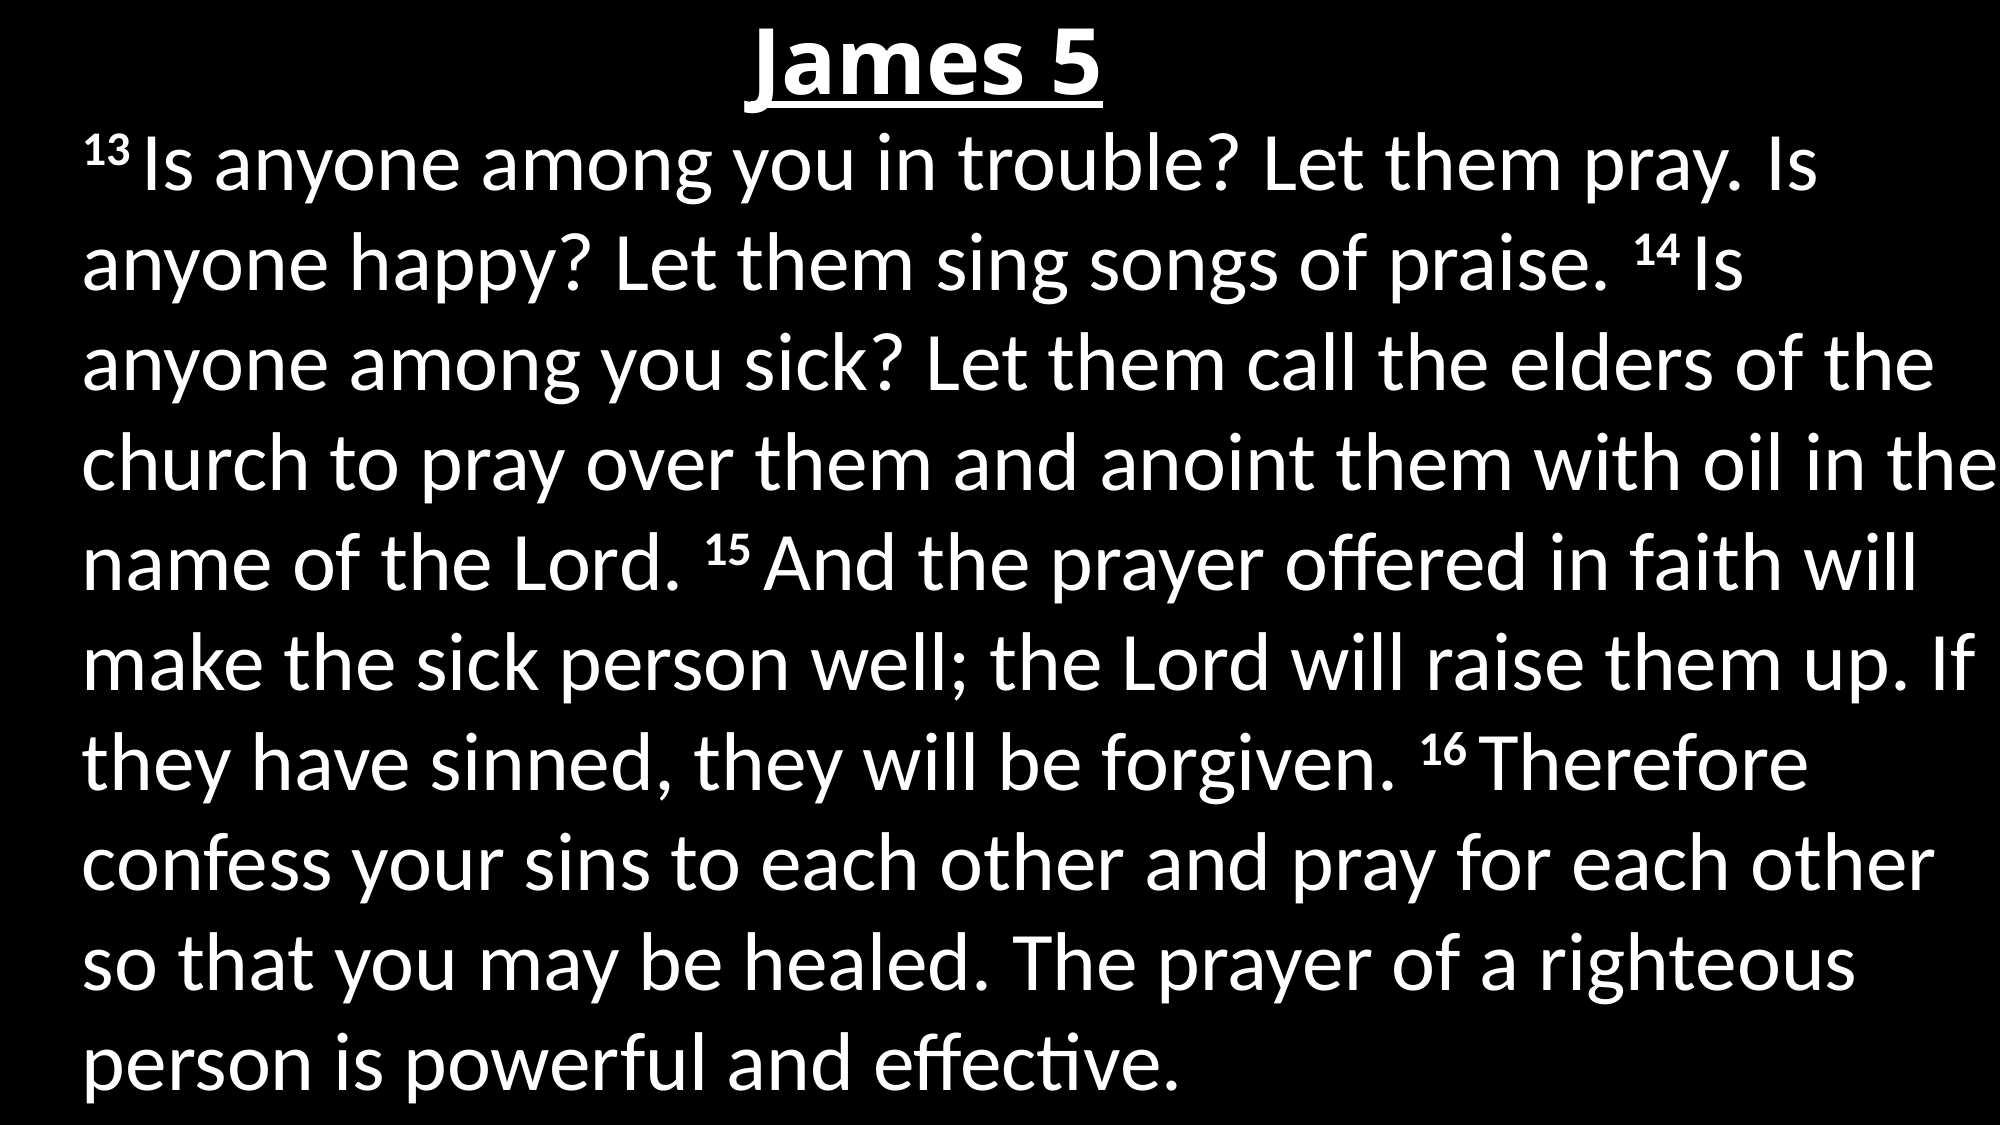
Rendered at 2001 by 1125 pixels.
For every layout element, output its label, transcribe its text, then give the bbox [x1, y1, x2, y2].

title James 5 [532, 0, 1322, 100]
text_box 13 Is anyone among you in trouble? Let them pray. Is anyone happy? Let them sing songs of praise. 14 Is anyone among you sick? Let them call the elders of the church to pray over them and anoint them with oil in the name of the Lord. 15 And the prayer offered in faith will make the sick person well; the Lord will raise them up. If they have sinned, they will be forgiven. 16 Therefore confess your sins to each other and pray for each other so that you may be healed. The prayer of a righteous person is powerful and effective. [67, 100, 2000, 1115]
